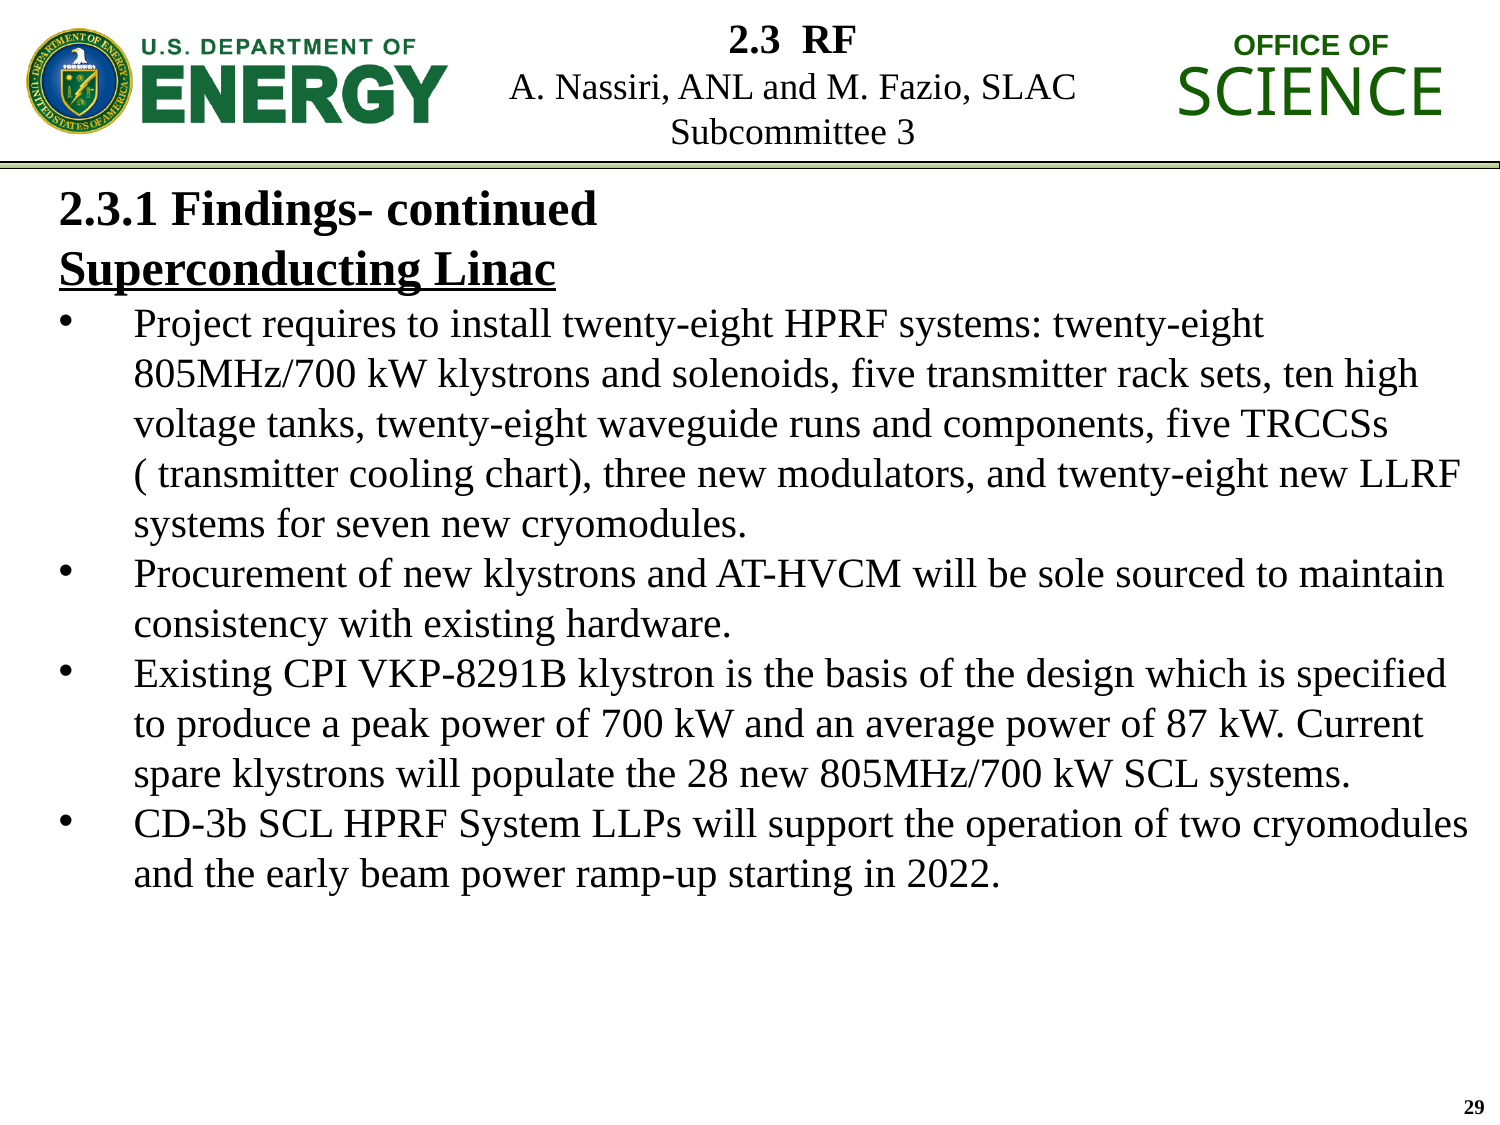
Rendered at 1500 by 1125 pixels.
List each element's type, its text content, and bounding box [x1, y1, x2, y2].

picture [26, 28, 448, 134]
slide_number 29 [1406, 1085, 1500, 1125]
text_box 2.3.1 Findings- continued Superconducting Linac Project requires to install twenty-eight HPRF systems: twenty-eight 805MHz/700 kW klystrons and solenoids, five transmitter rack sets, ten high voltage tanks, twenty-eight waveguide runs and components, five TRCCSs ( transmitter cooling chart), three new modulators, and twenty-eight new LLRF systems for seven new cryomodules. Procurement of new klystrons and AT-HVCM will be sole sourced to maintain consistency with existing hardware. Existing CPI VKP-8291B klystron is the basis of the design which is specified to produce a peak power of 700 kW and an average power of 87 kW. Current spare klystrons will populate the 28 new 805MHz/700 kW SCL systems. CD-3b SCL HPRF System LLPs will support the operation of two cryomodules and the early beam power ramp-up starting in 2022. [43, 167, 1500, 953]
